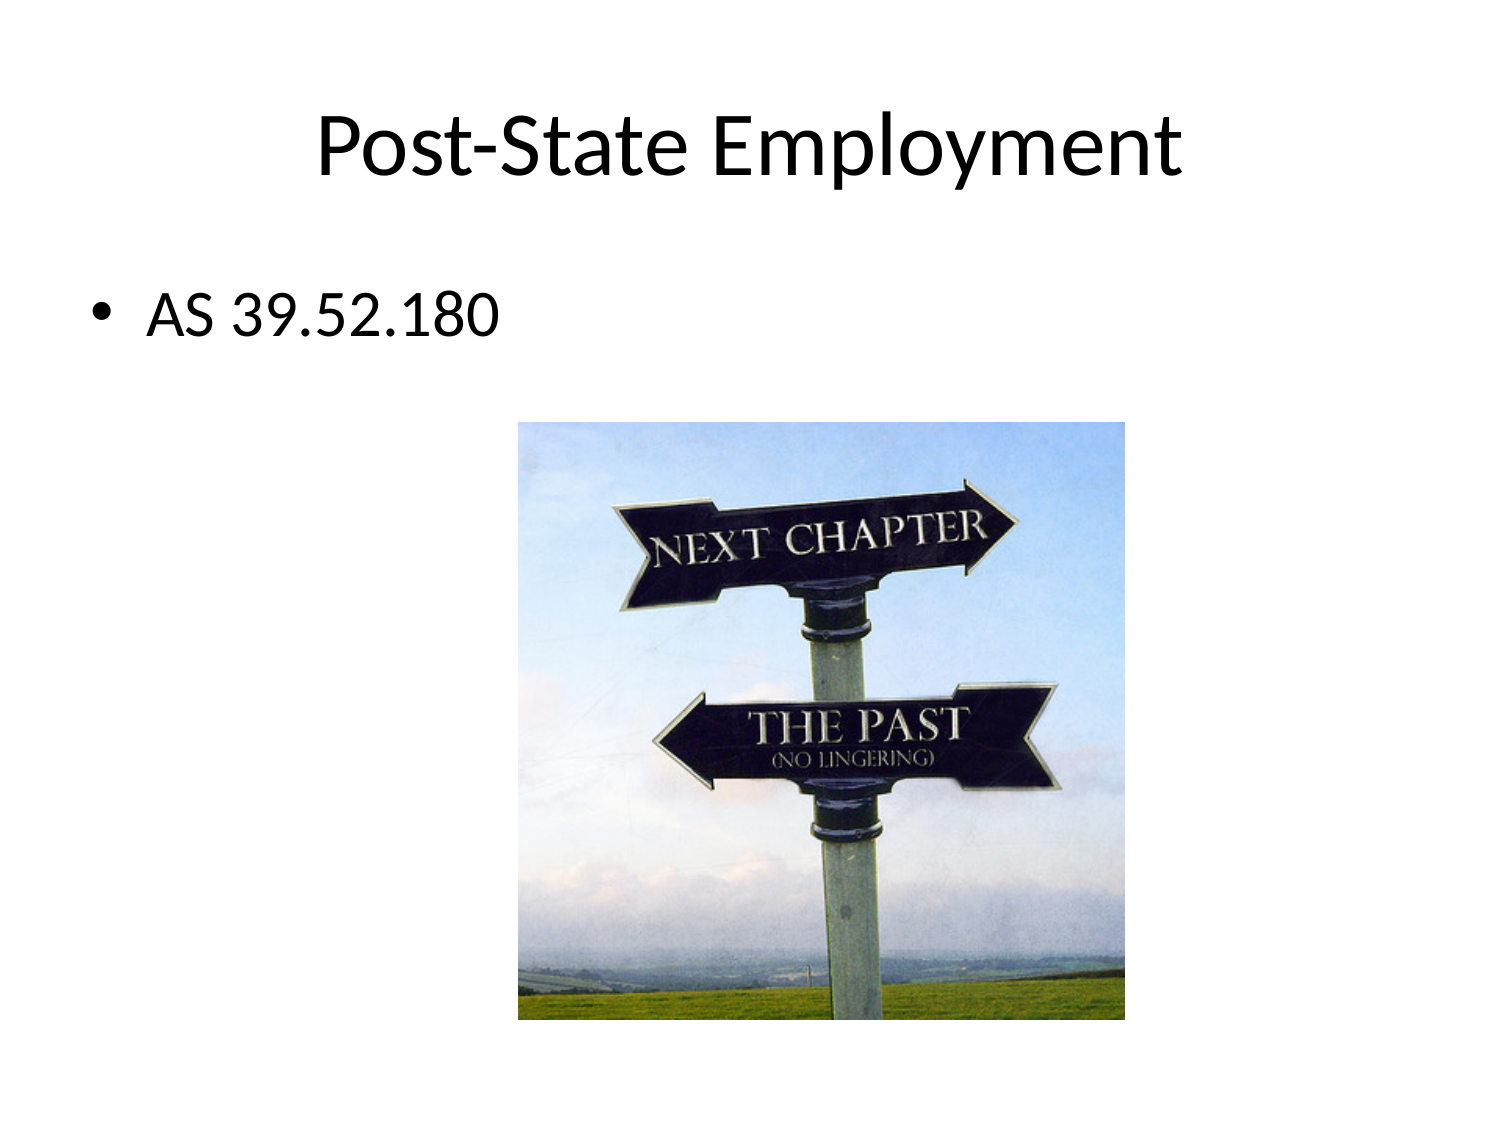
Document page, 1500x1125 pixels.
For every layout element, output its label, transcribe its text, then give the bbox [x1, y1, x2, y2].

picture [517, 422, 1125, 1020]
title Post-State Employment [75, 45, 1425, 233]
list AS 39.52.180 [75, 262, 1425, 1005]
